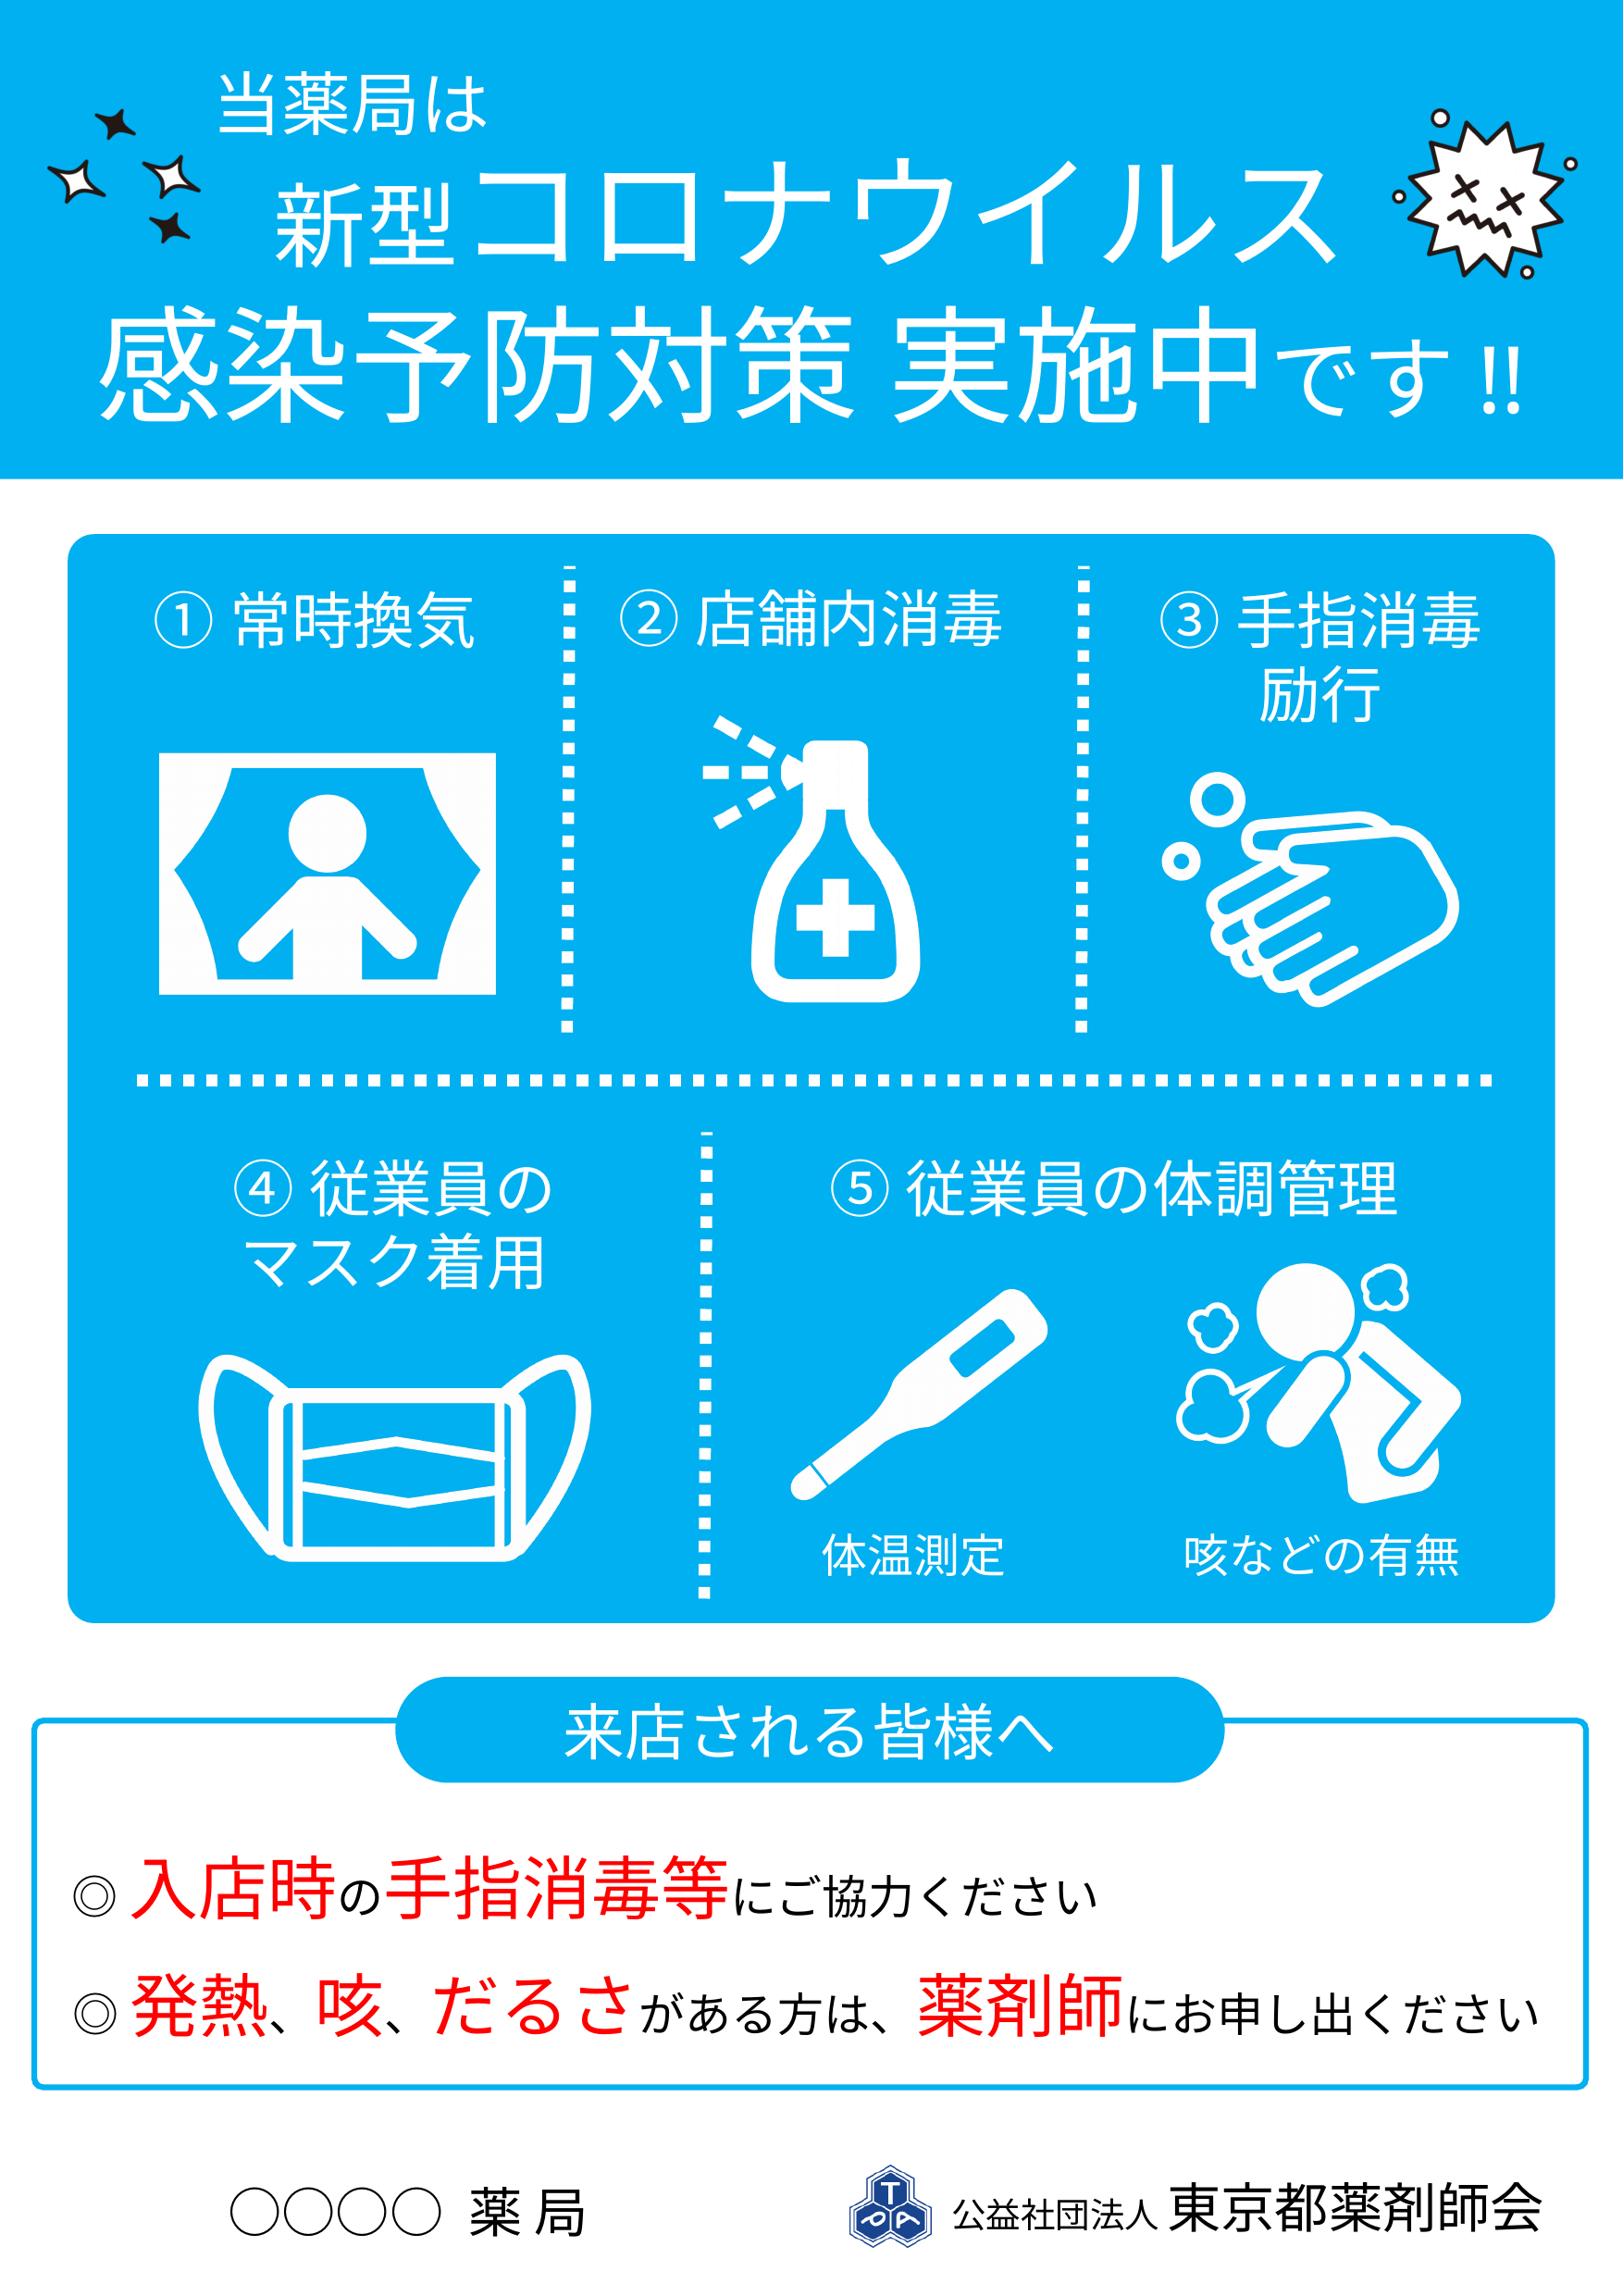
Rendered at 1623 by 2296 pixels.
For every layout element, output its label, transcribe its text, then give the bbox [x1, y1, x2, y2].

picture [1431, 109, 1449, 127]
picture [49, 161, 105, 203]
picture [96, 110, 134, 139]
picture [1408, 122, 1563, 277]
picture [1565, 158, 1577, 170]
picture [843, 2162, 937, 2251]
picture [143, 156, 199, 198]
picture [1521, 267, 1533, 279]
picture [1393, 191, 1406, 203]
picture [151, 214, 189, 242]
text_box ○○○○ 薬 局 [214, 2171, 602, 2251]
